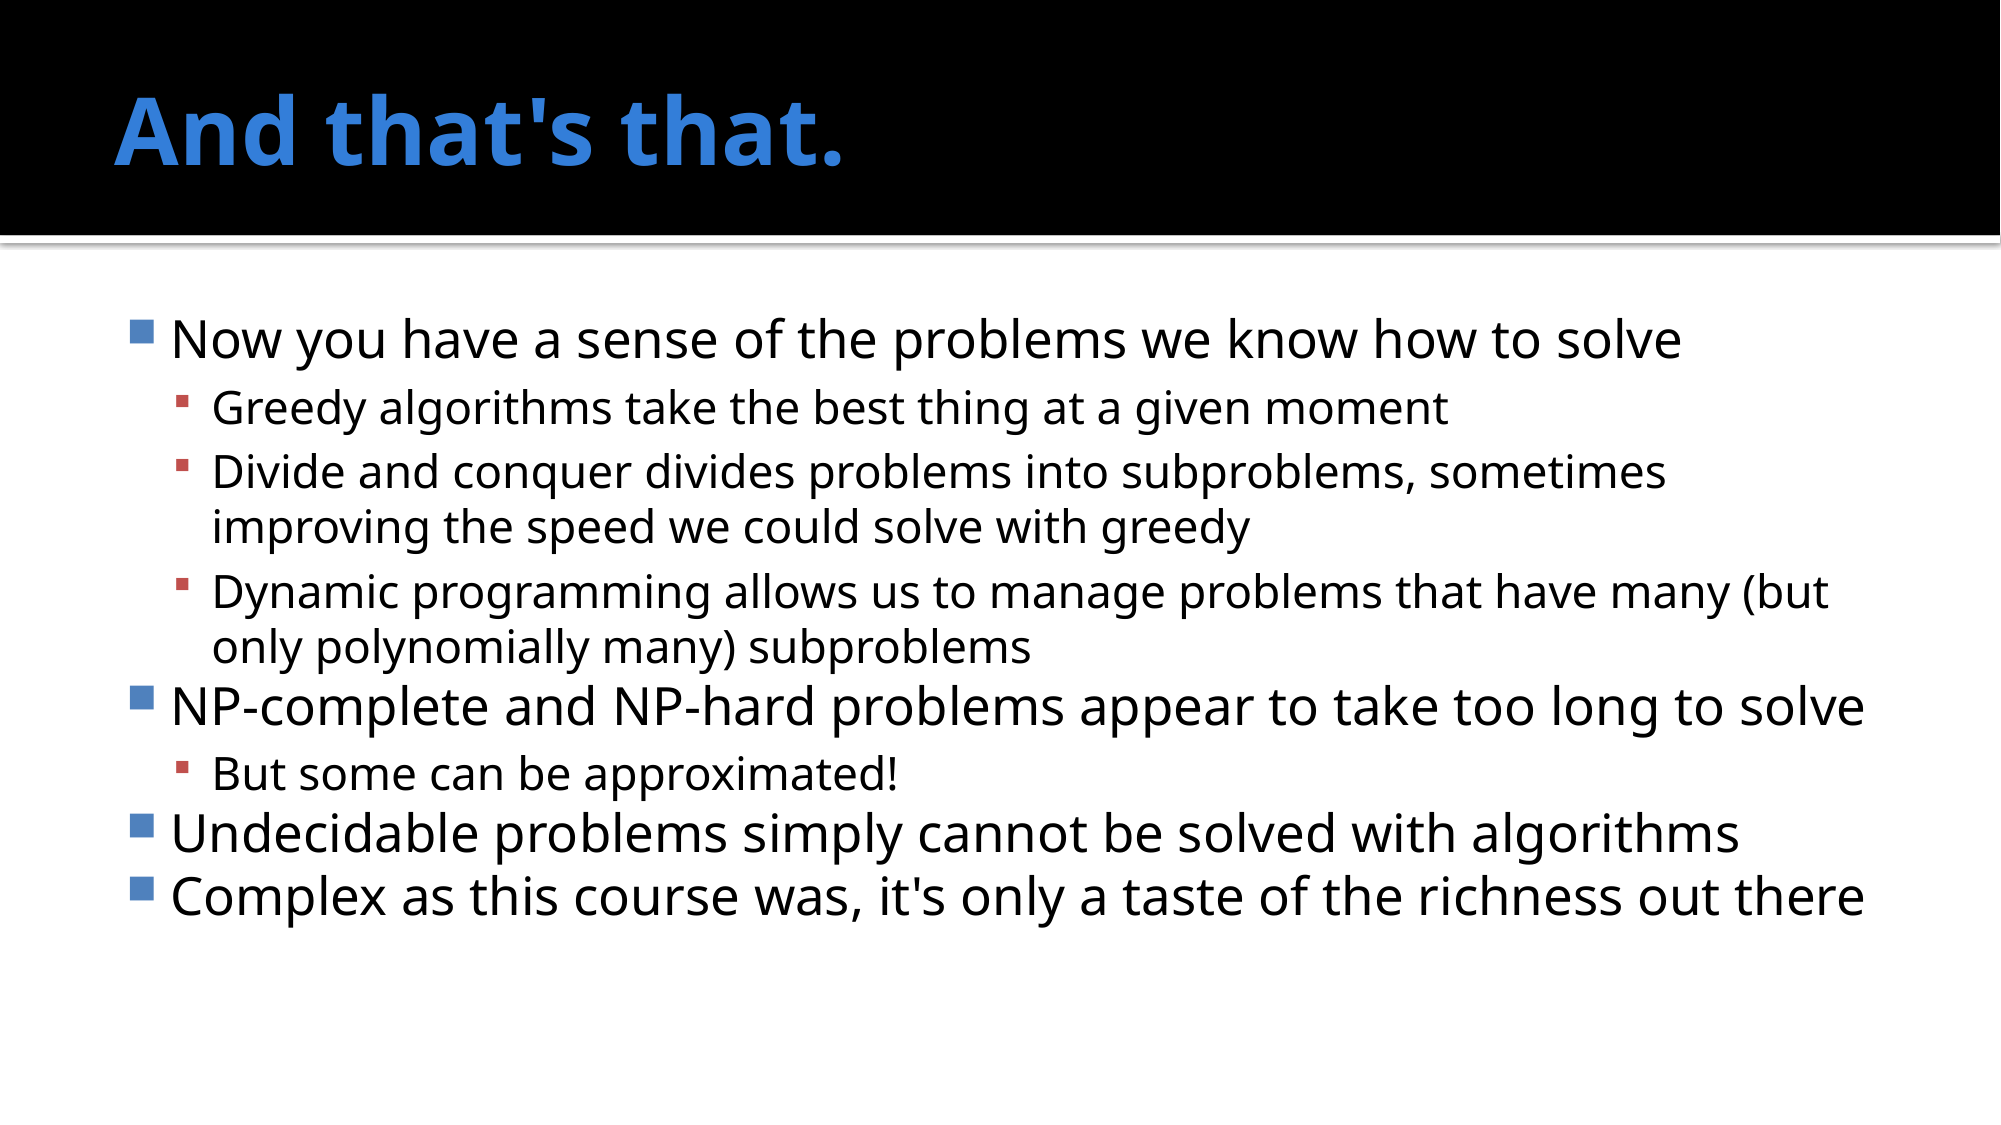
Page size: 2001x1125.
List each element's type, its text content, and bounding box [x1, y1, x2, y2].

title And that's that. [99, 25, 1900, 231]
list Now you have a sense of the problems we know how to solve Greedy algorithms take the best thing at a given moment Divide and conquer divides problems into subproblems, sometimes improving the speed we could solve with greedy Dynamic programming allows us to manage problems that have many (but only polynomially many) subproblems NP-complete and NP-hard problems appear to take too long to solve But some can be approximated! Undecidable problems simply cannot be solved with algorithms Complex as this course was, it's only a taste of the richness out there [99, 291, 1900, 1050]
